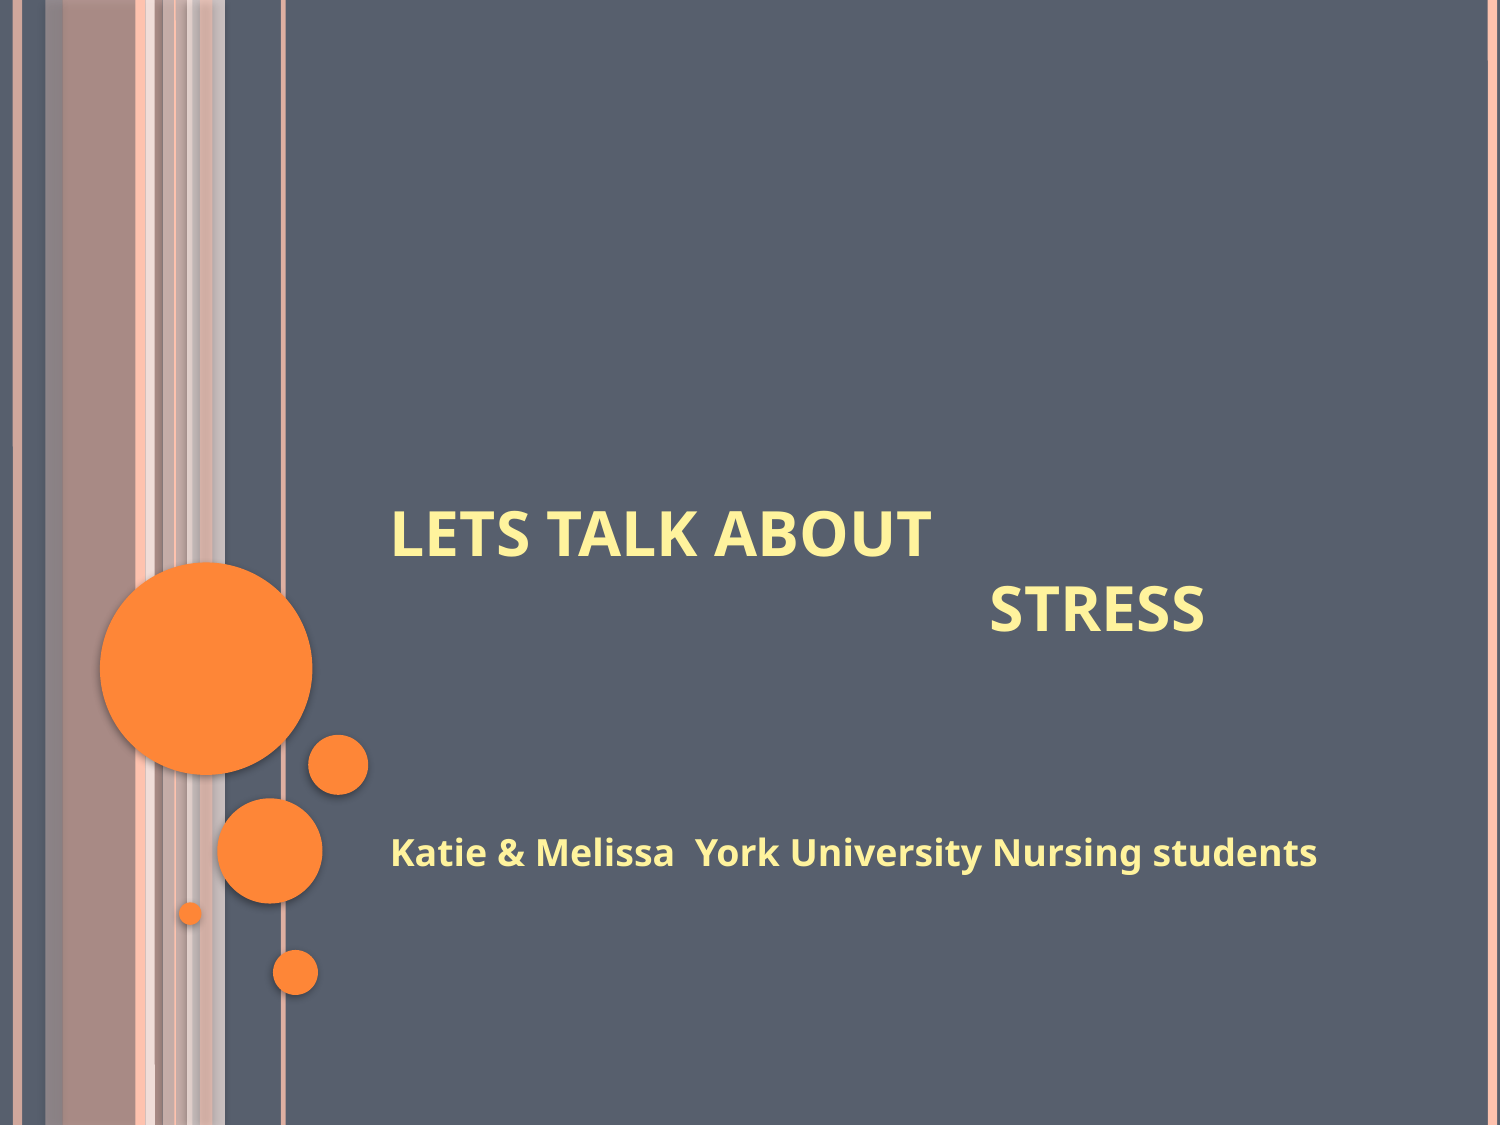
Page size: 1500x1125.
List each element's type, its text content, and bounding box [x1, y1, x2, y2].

title Lets talk about Stress [375, 474, 1388, 652]
list Katie & Melissa York University Nursing students [375, 821, 1388, 918]
